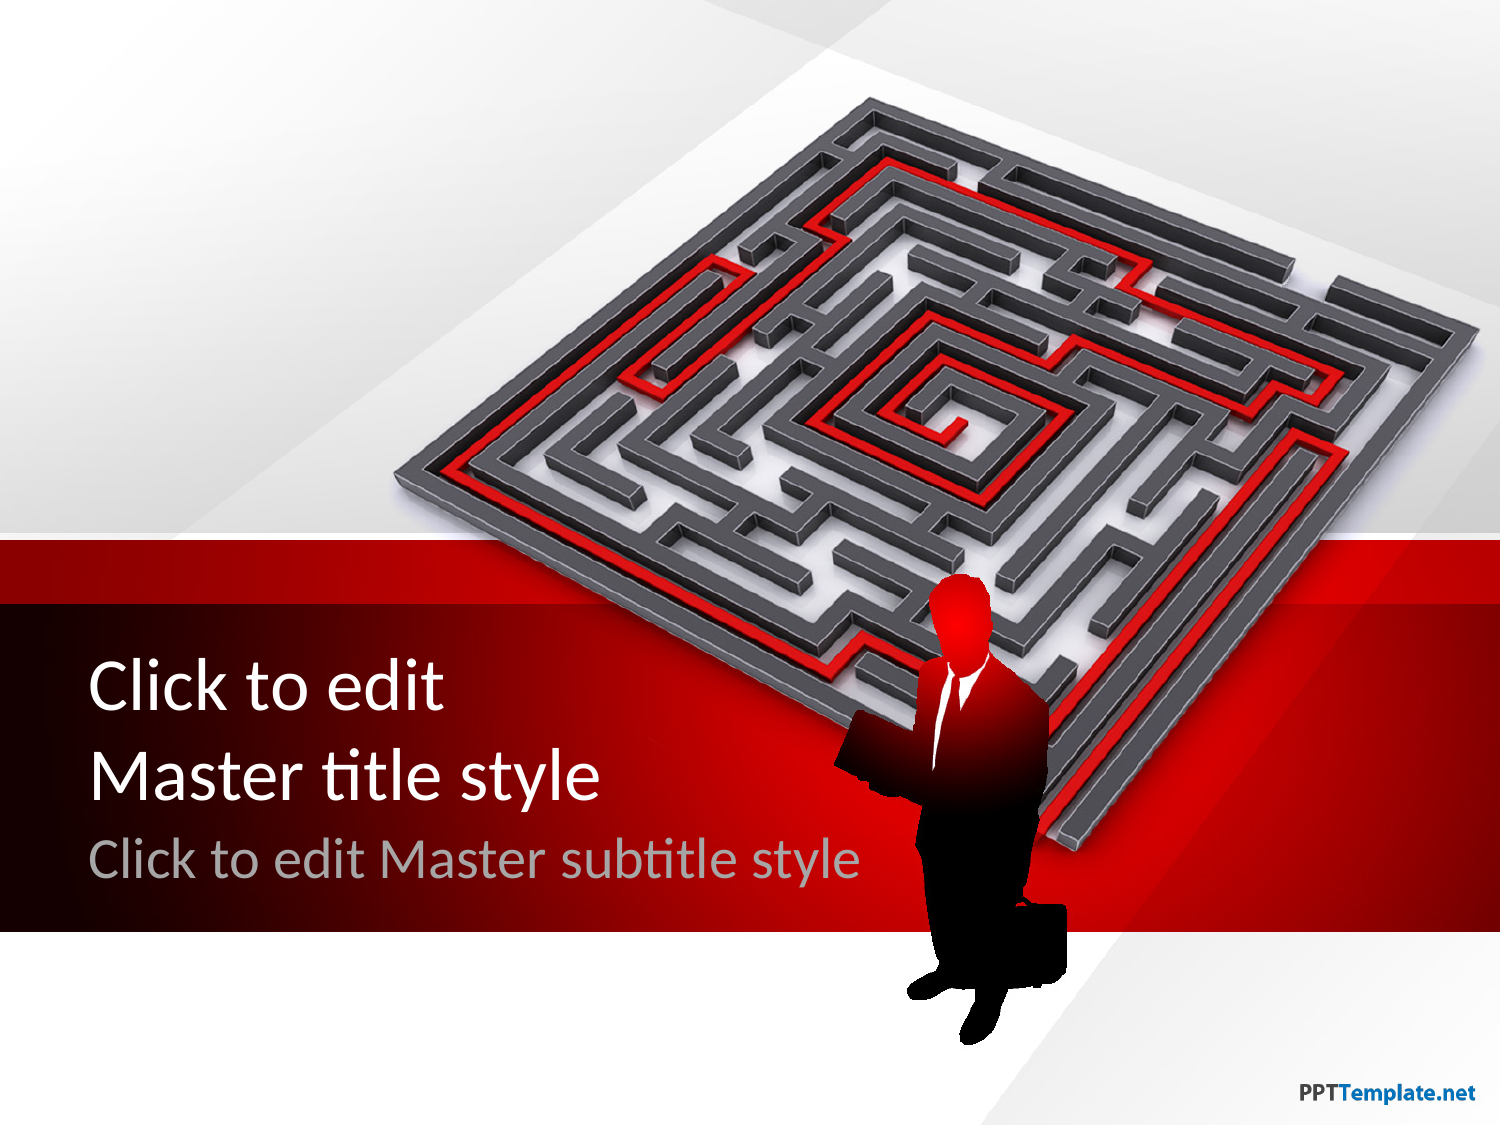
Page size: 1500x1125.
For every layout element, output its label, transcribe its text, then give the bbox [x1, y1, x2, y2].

picture [0, 0, 1500, 1125]
subtitle Click to edit Master subtitle style [73, 813, 1477, 939]
title Click to edit Master title style [73, 612, 1477, 813]
